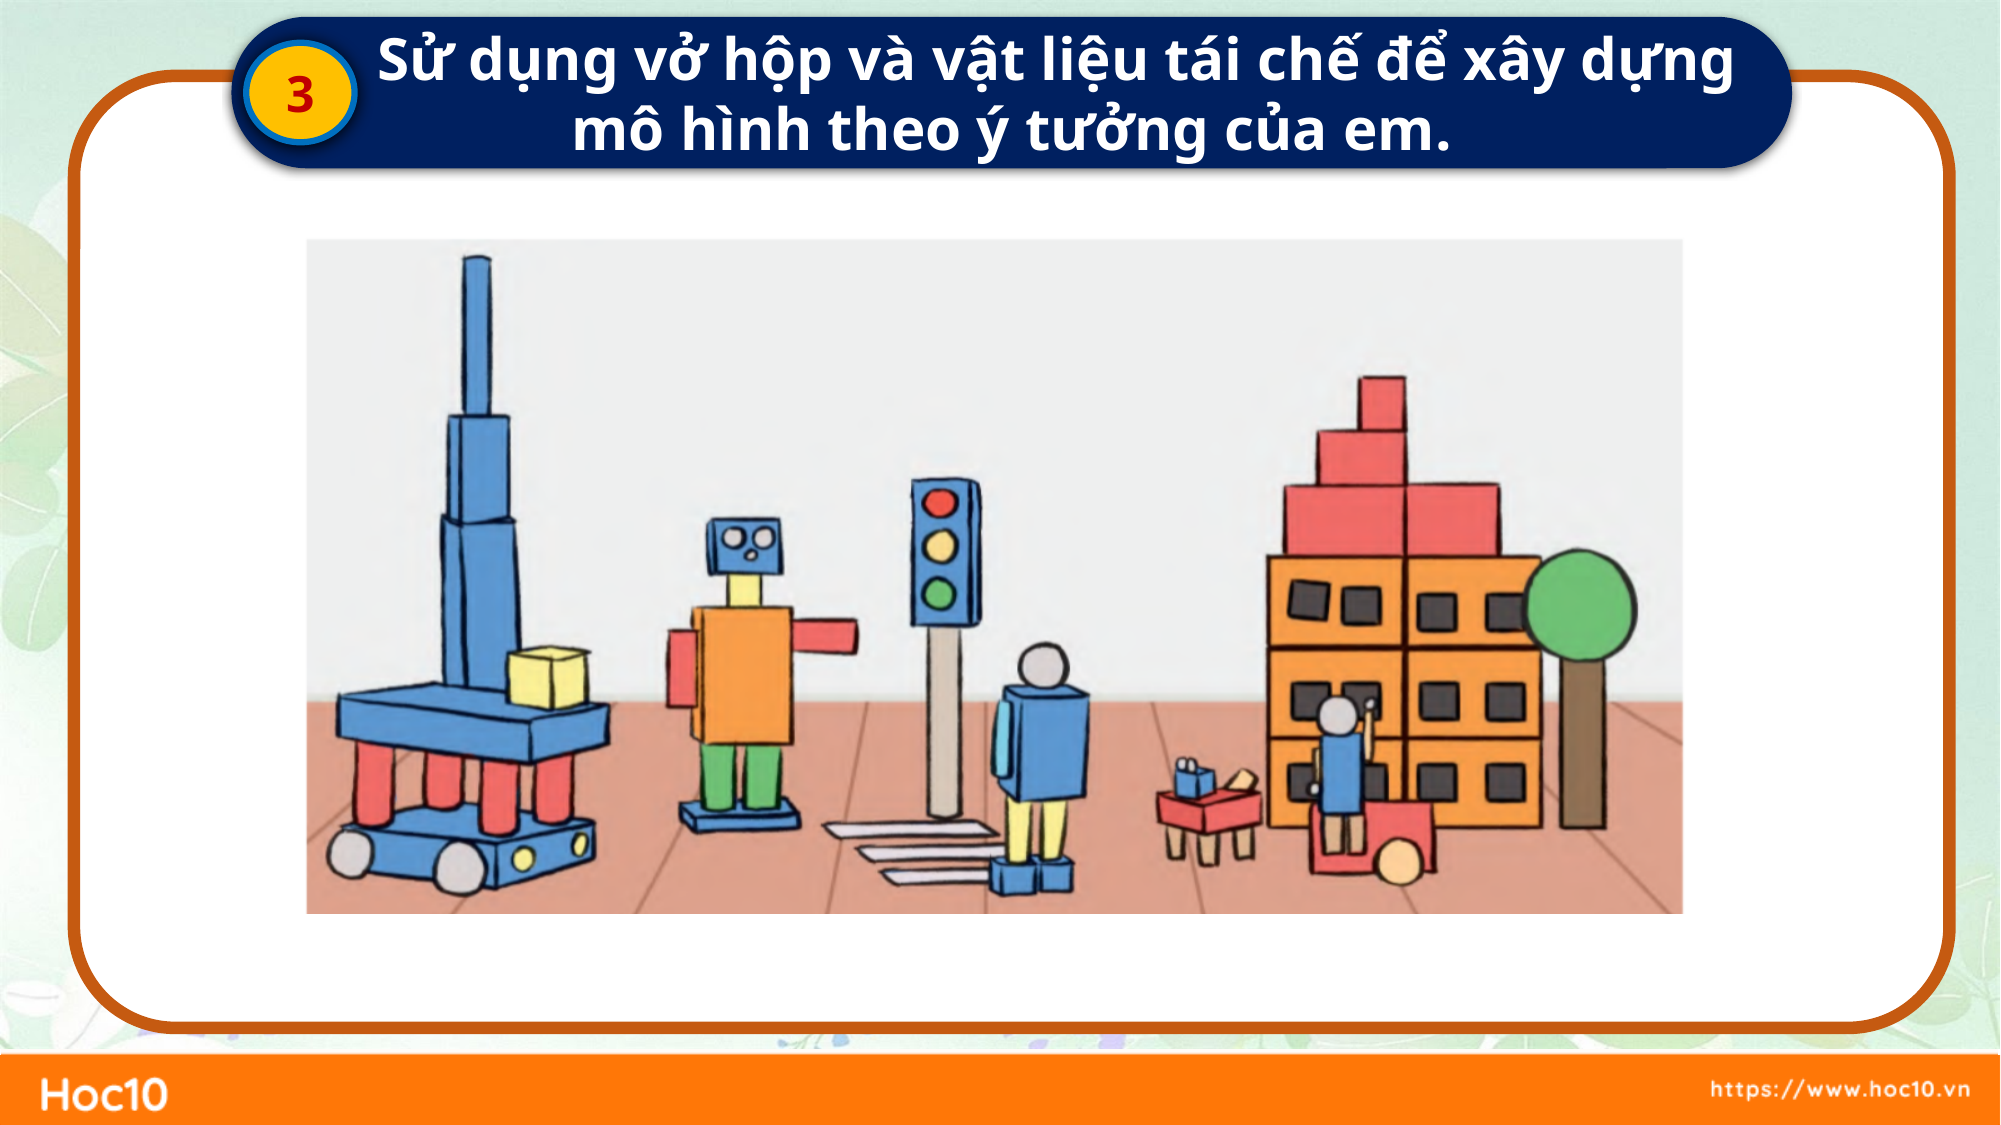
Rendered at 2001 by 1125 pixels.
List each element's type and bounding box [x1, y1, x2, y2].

picture [0, 0, 2001, 1125]
text_box [231, 16, 1793, 169]
